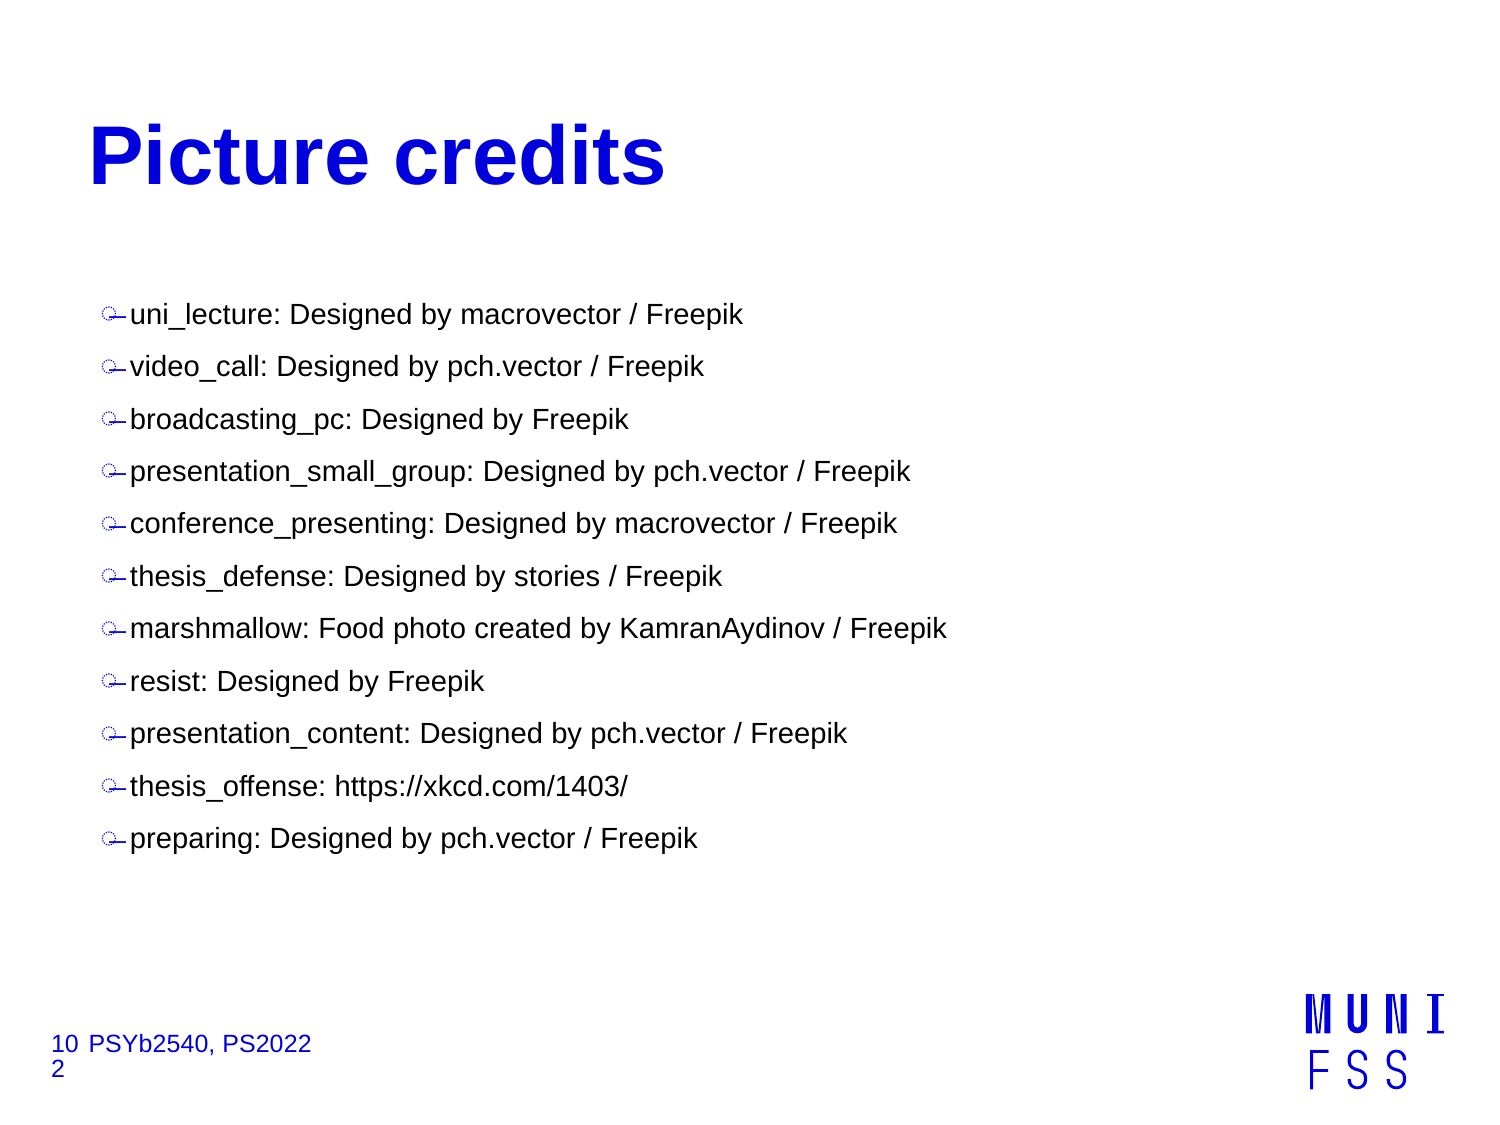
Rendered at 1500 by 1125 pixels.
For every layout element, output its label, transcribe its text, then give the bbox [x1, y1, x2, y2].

footer PSYb2540, PS2022 [88, 1021, 1063, 1063]
list uni_lecture: Designed by macrovector / Freepik video_call: Designed by pch.vector / Freepik broadcasting_pc: Designed by Freepik presentation_small_group: Designed by pch.vector / Freepik conference_presenting: Designed by macrovector / Freepik thesis_defense: Designed by stories / Freepik marshmallow: Food photo created by KamranAydinov / Freepik resist: Designed by Freepik presentation_content: Designed by pch.vector / Freepik thesis_offense: https://xkcd.com/1403/ preparing: Designed by pch.vector / Freepik [88, 277, 1412, 957]
title Picture credits [88, 118, 1412, 193]
slide_number 102 [50, 1021, 82, 1063]
